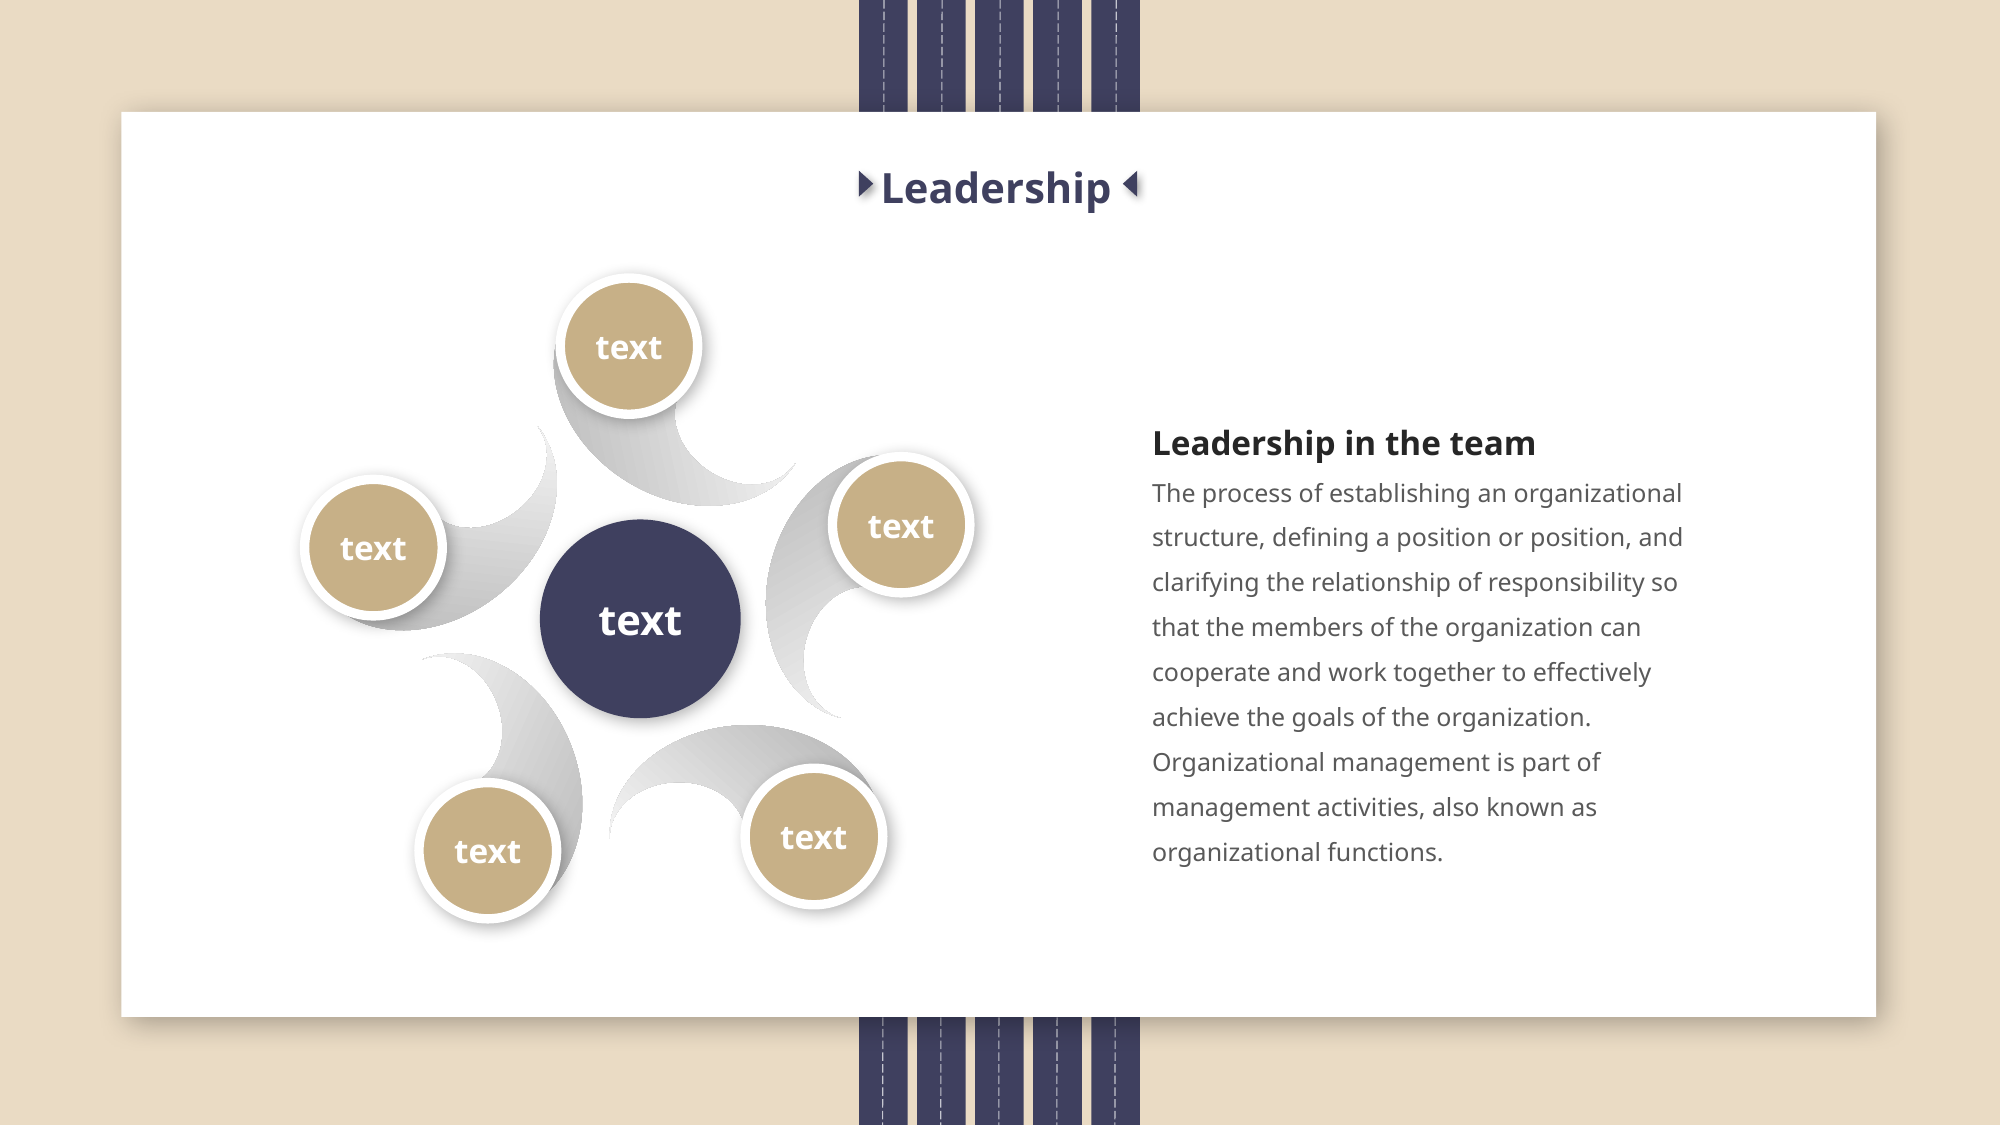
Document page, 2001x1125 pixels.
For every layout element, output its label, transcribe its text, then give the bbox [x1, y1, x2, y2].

text_box [857, 168, 875, 199]
text_box Leadership in the team The process of establishing an organizational structure, defining a position or position, and clarifying the relationship of responsibility so that the members of the organization can cooperate and work together to effectively achieve the goals of the organization. Organizational management is part of management activities, also known as organizational functions. [1137, 394, 1728, 962]
text_box Leadership [865, 154, 1138, 220]
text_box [304, 277, 970, 919]
text_box [1121, 168, 1139, 200]
